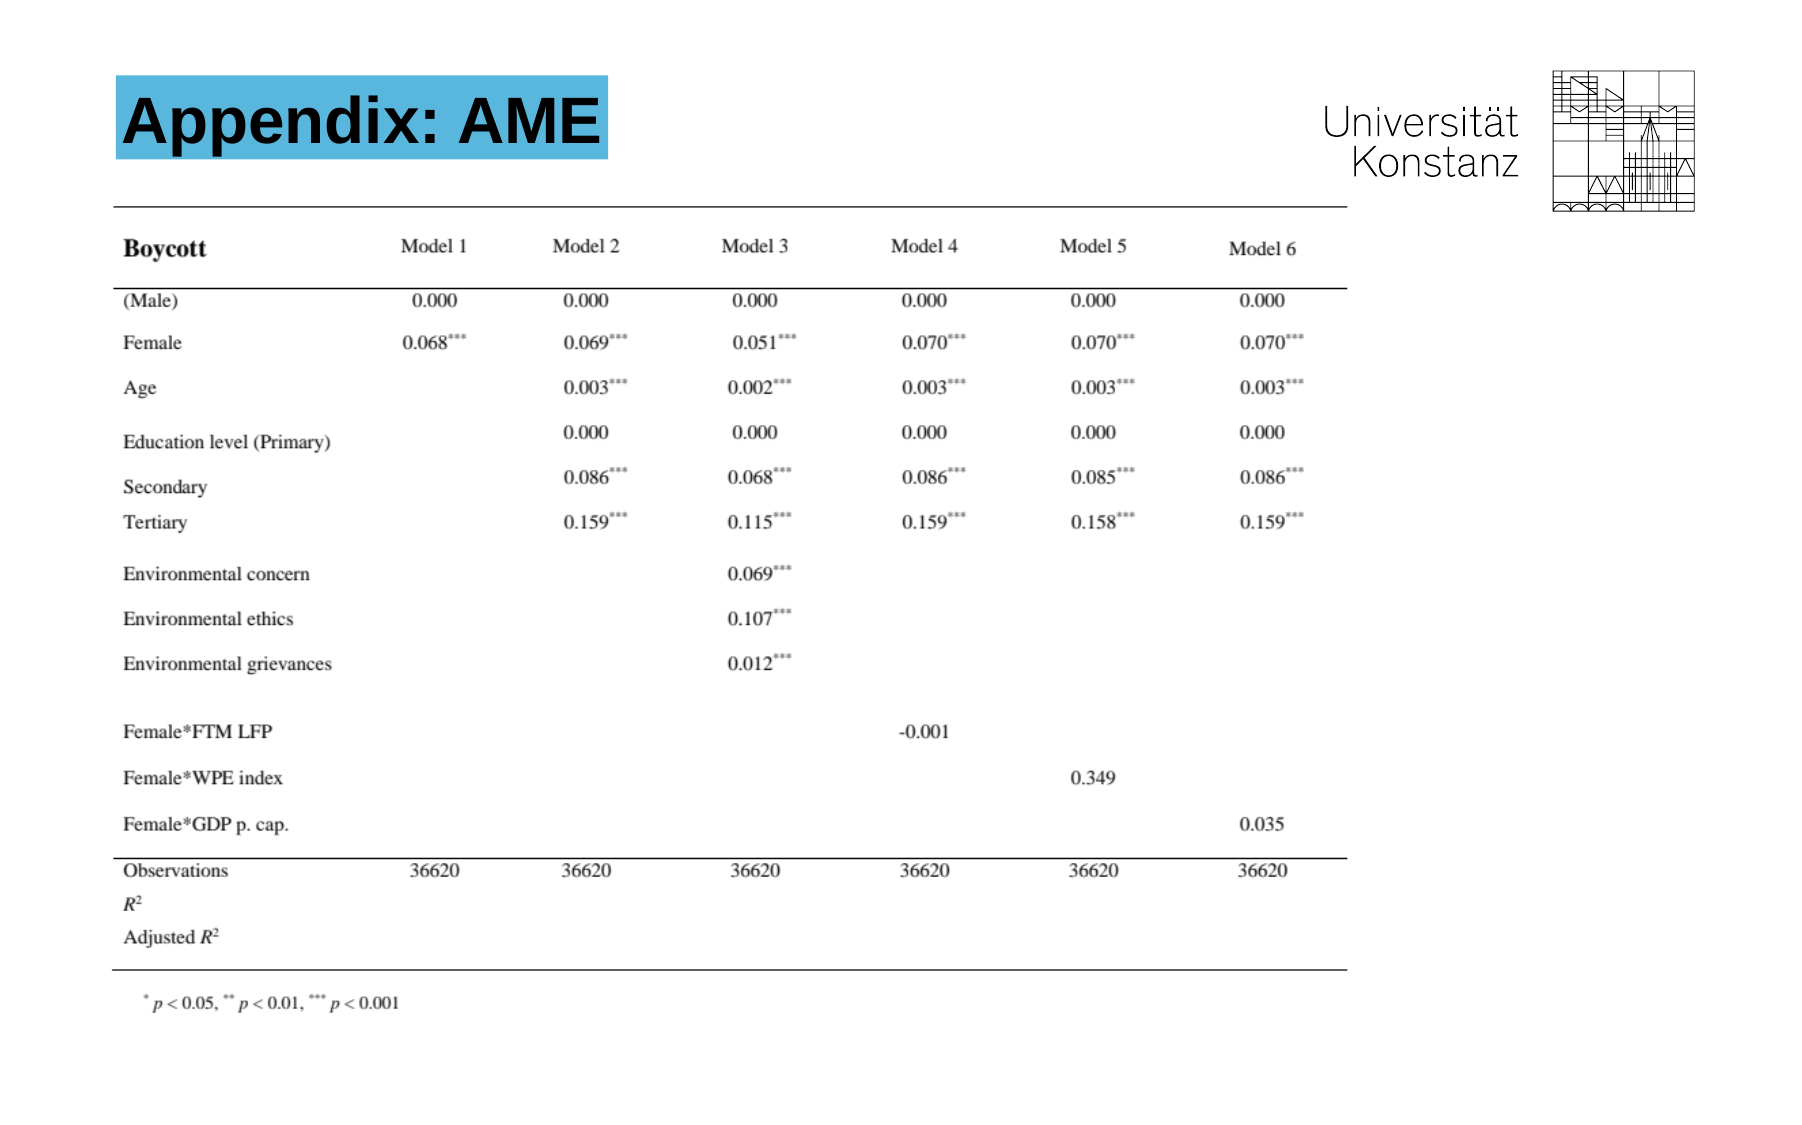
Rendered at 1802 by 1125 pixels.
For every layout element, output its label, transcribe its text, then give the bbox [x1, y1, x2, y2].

picture [12, 137, 1446, 1125]
text_box Appendix: AME [114, 73, 610, 135]
